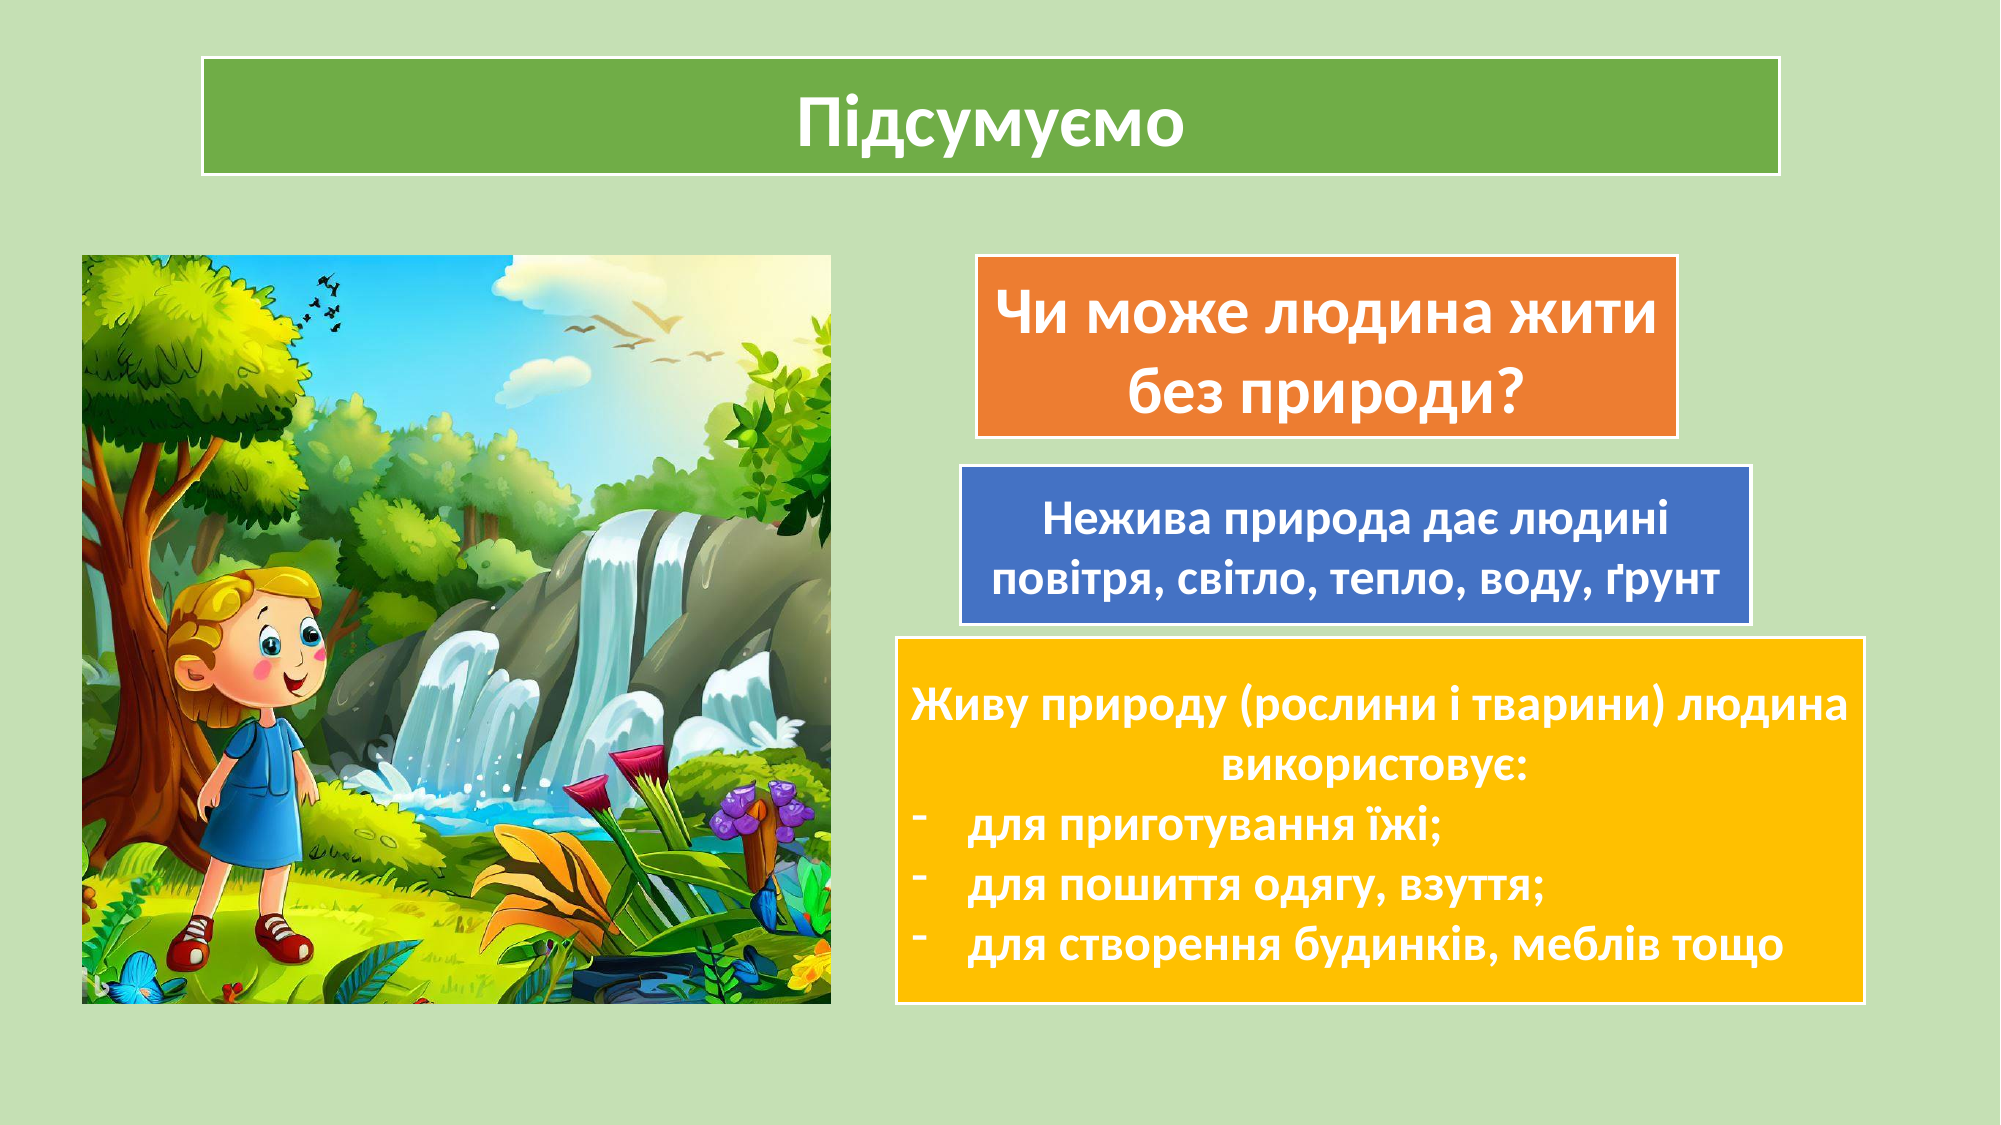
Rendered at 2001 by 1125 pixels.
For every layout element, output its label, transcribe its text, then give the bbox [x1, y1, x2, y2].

text_box Чи може людина жити без природи? [975, 254, 1679, 439]
text_box Нежива природа дає людині повітря, світло, тепло, воду, ґрунт [959, 464, 1753, 626]
text_box Підсумуємо [201, 56, 1781, 176]
text_box Живу природу (рослини і тварини) людина використовує: для приготування їжі; для пошиття одягу, взуття; для створення будинків, меблів тощо [895, 636, 1866, 1005]
picture [82, 255, 831, 1004]
